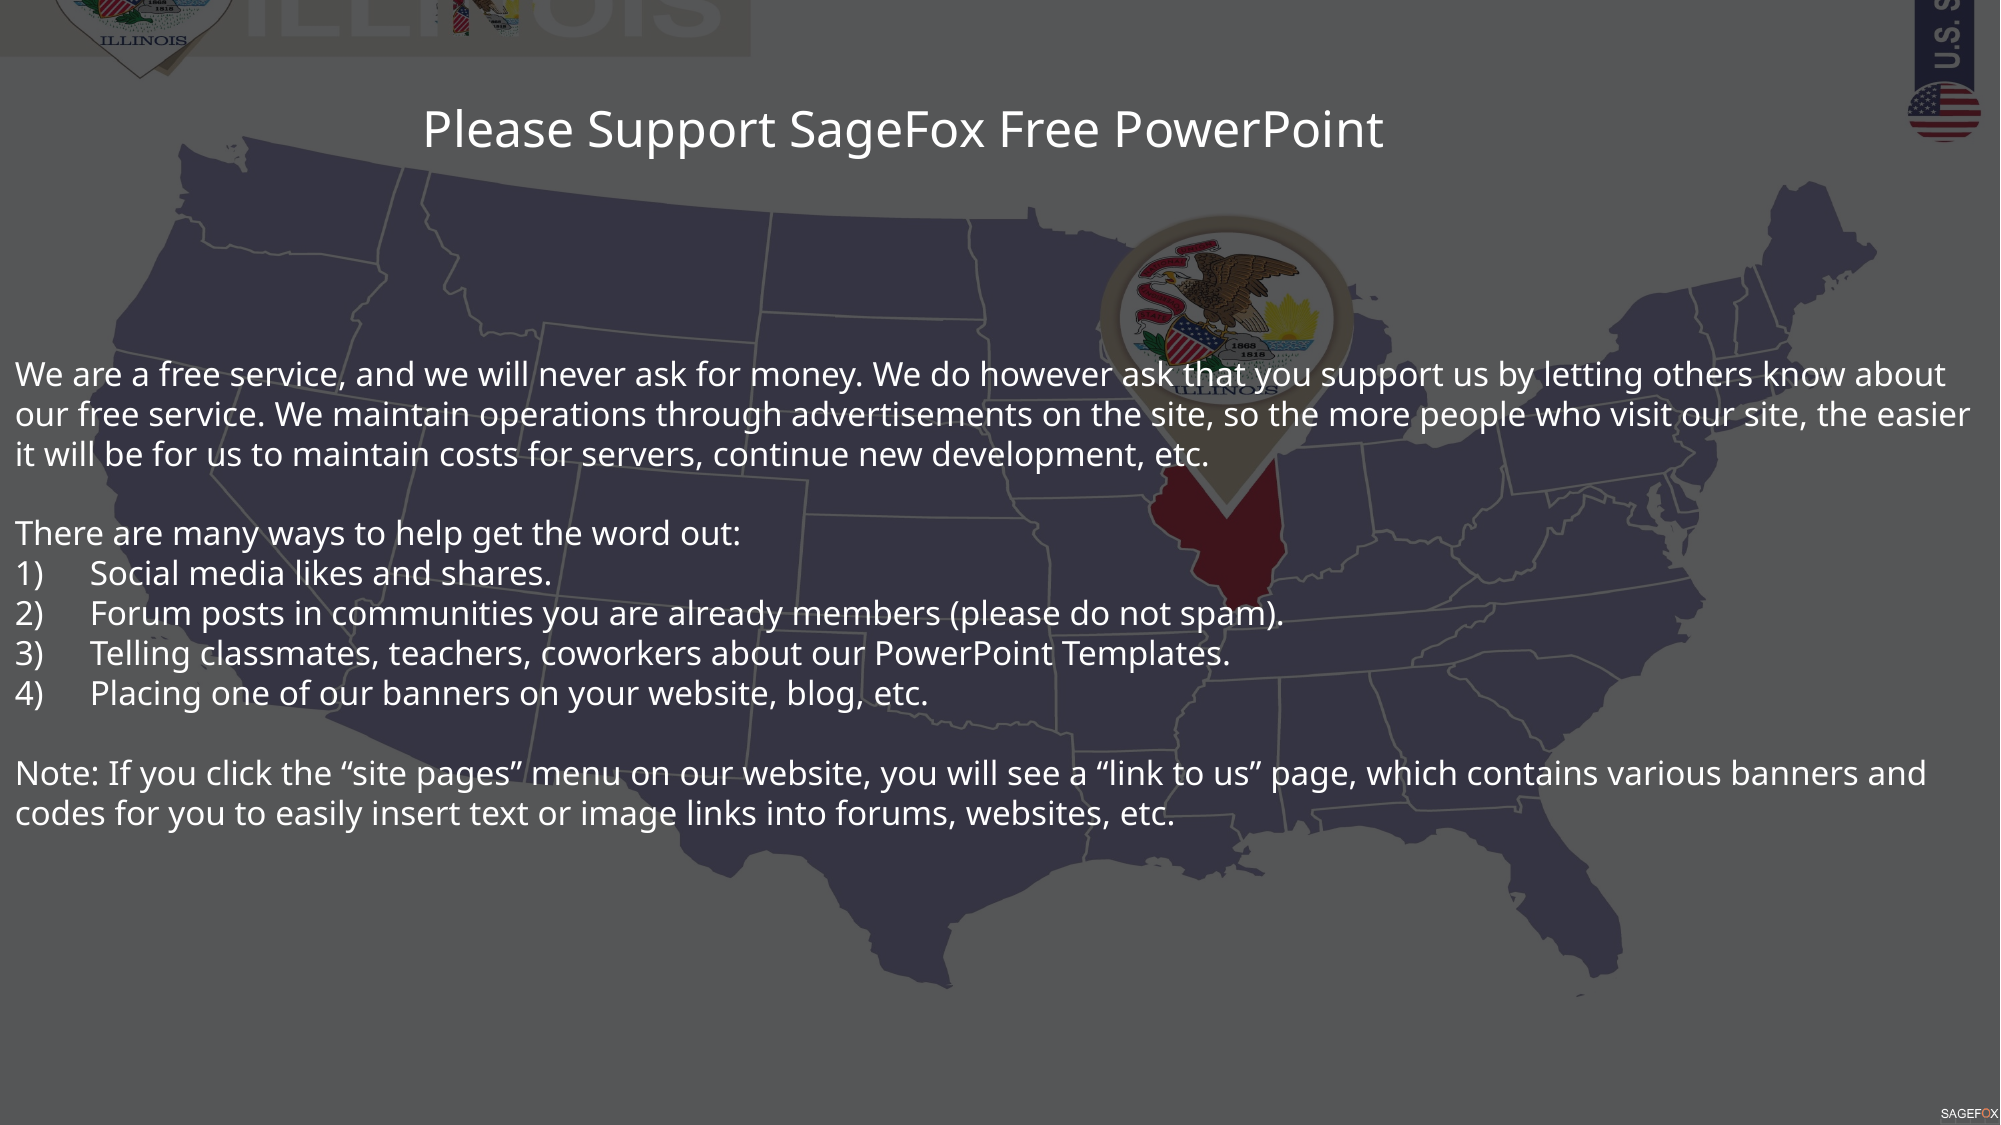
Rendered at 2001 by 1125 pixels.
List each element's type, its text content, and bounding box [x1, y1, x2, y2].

text_box We are a free service, and we will never ask for money. We do however ask that you support us by letting others know about our free service. We maintain operations through advertisements on the site, so the more people who visit our site, the easier it will be for us to maintain costs for servers, continue new development, etc. There are many ways to help get the word out: Social media likes and shares. Forum posts in communities you are already members (please do not spam). Telling classmates, teachers, coworkers about our PowerPoint Templates. Placing one of our banners on your website, blog, etc. Note: If you click the “site pages” menu on our website, you will see a “link to us” page, which contains various banners and codes for you to easily insert text or image links into forums, websites, etc. [0, 0, 2000, 1125]
title Please Support SageFox Free PowerPoint [363, 72, 1444, 190]
